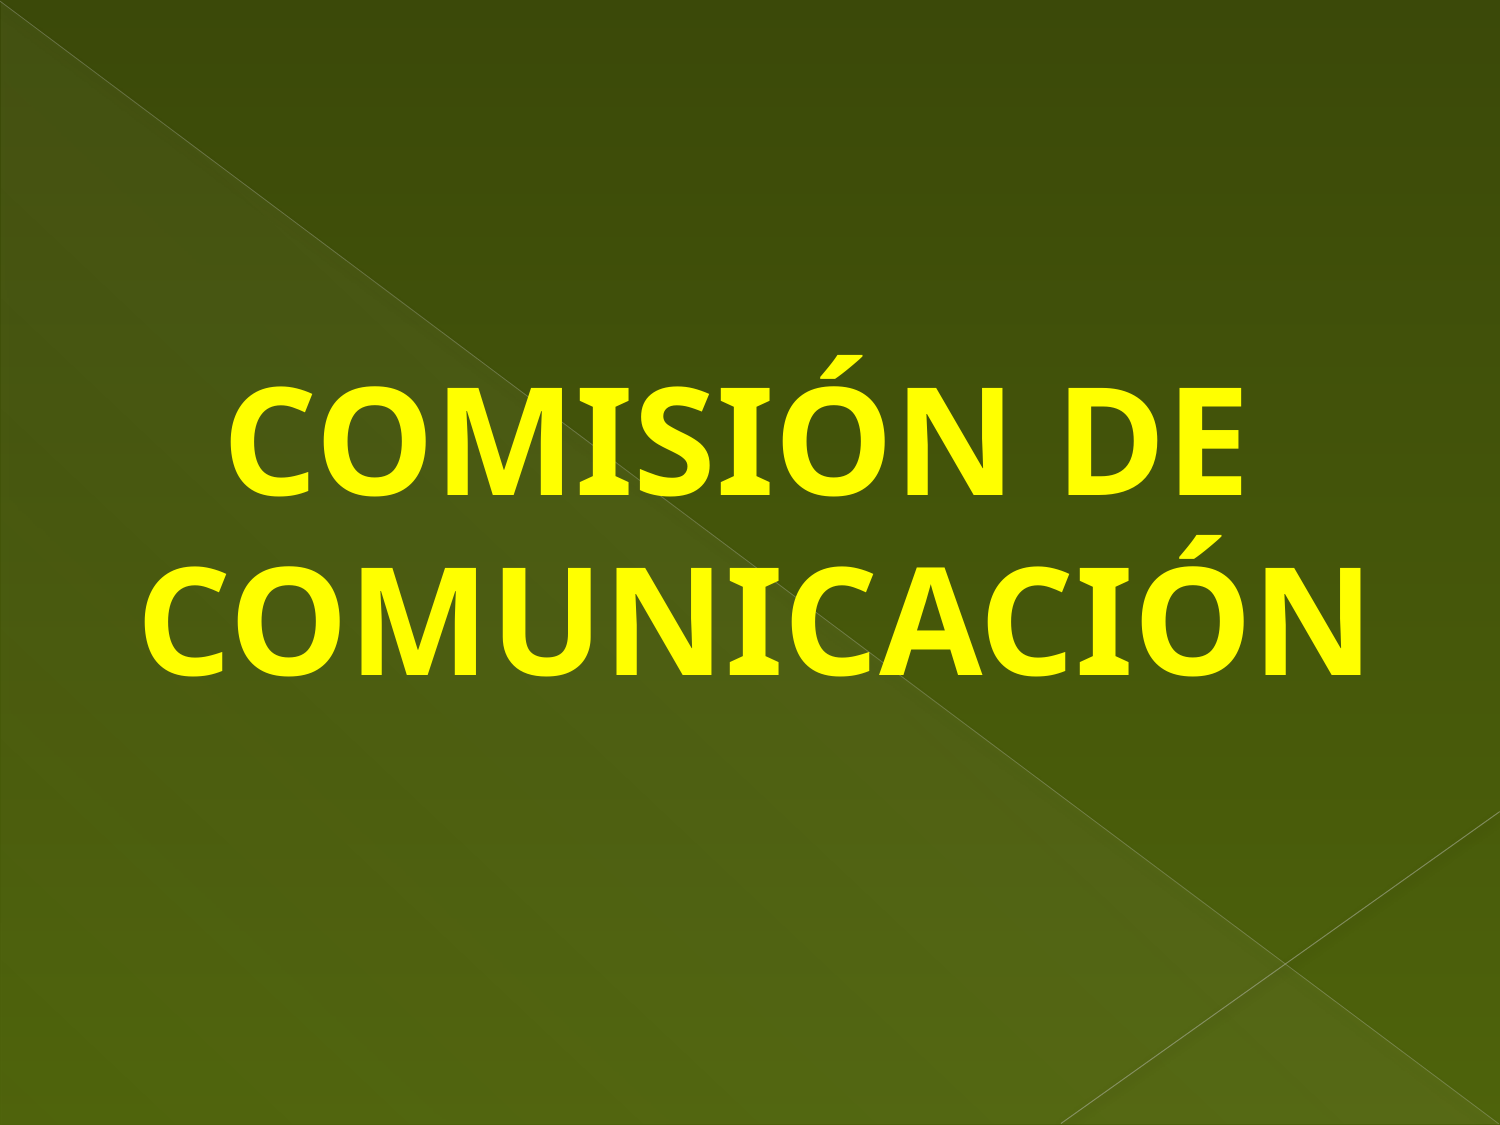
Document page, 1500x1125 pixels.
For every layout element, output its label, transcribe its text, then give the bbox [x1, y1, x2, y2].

text_box COMISIÓN DE COMUNICACIÓN [121, 338, 1391, 713]
